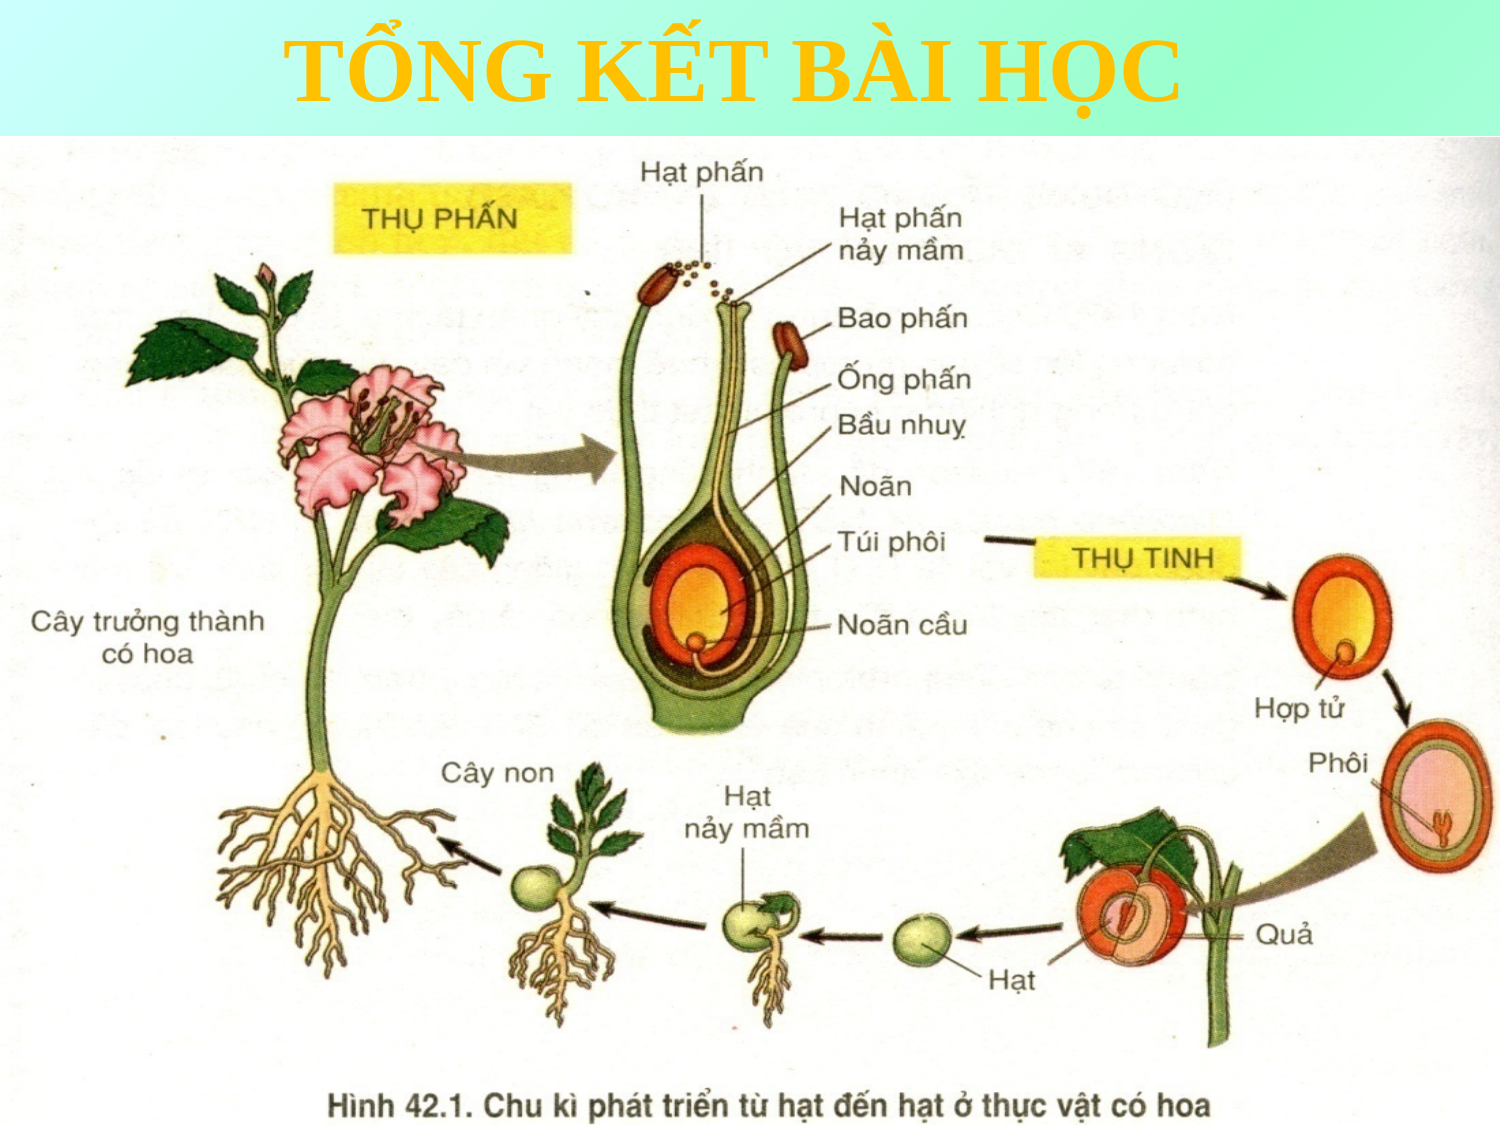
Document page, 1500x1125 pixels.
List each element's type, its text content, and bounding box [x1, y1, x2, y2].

picture [0, 137, 1500, 1125]
text_box TỔNG KẾT BÀI HỌC [50, 2, 1421, 127]
